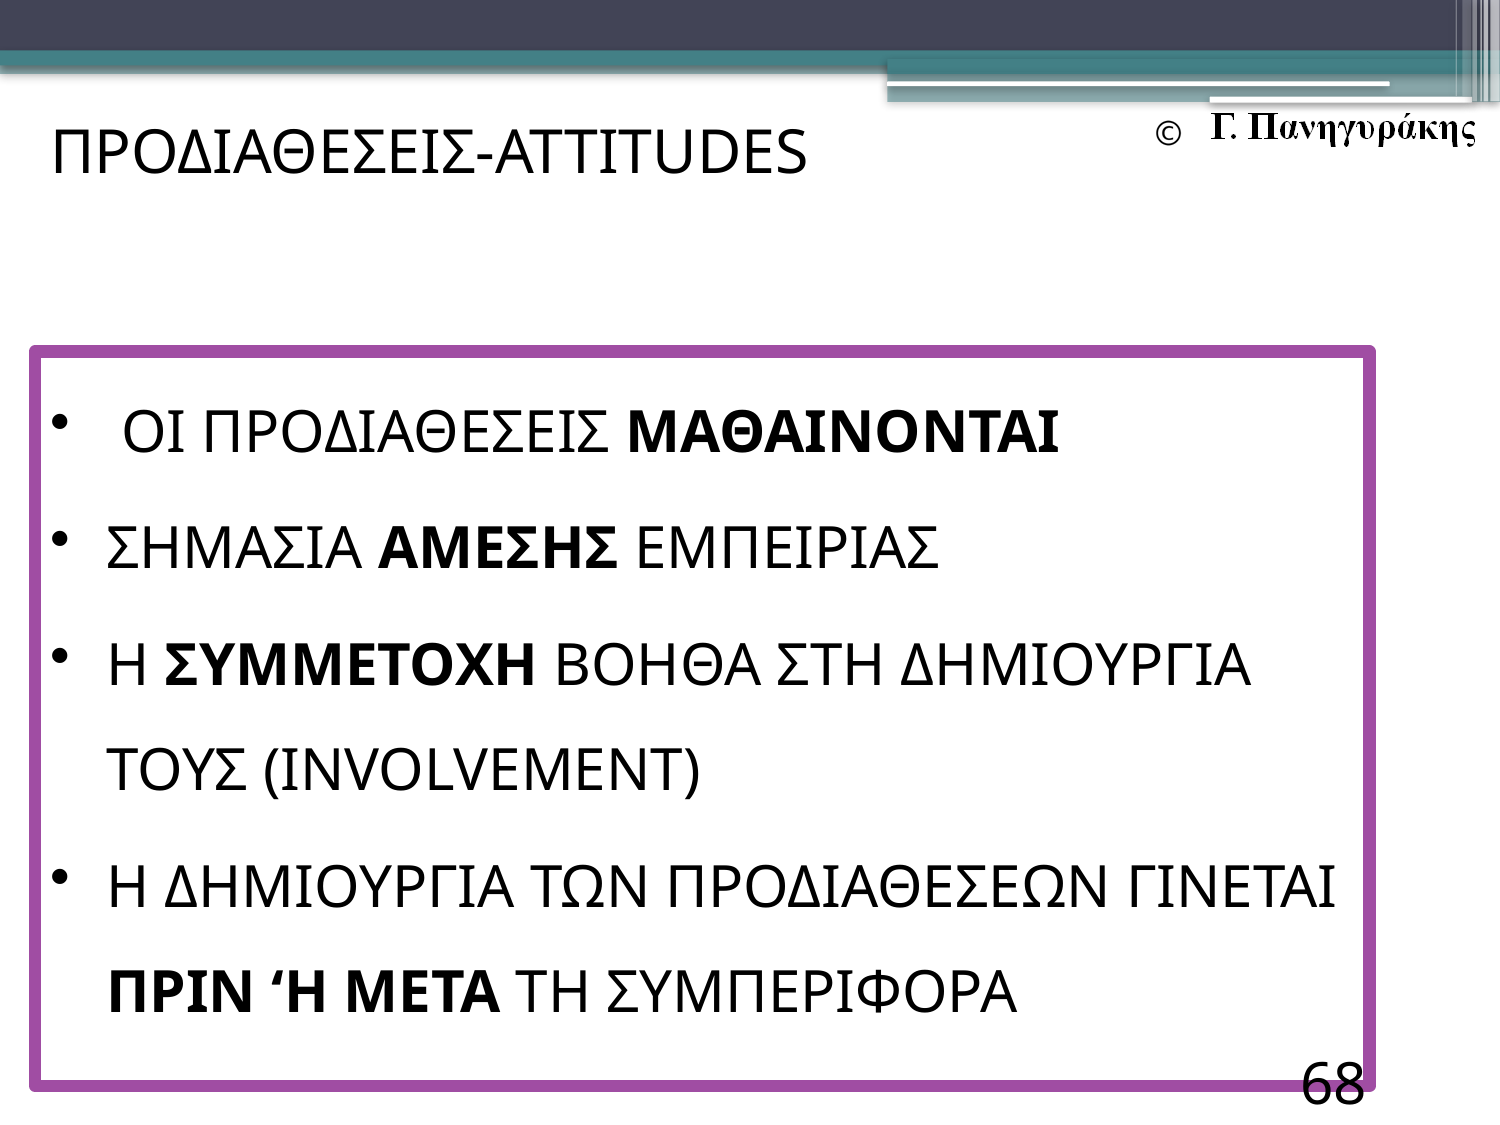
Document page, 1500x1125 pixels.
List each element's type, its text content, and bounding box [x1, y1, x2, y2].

picture [1144, 89, 1500, 158]
text_box ΟΙ ΠΡΟΔΙΑΘΕΣΕΙΣ ΜΑΘΑΙΝΟΝΤΑΙ ΣΗΜΑΣΙΑ ΑΜΕΣΗΣ ΕΜΠΕΙΡΙΑΣ Η ΣΥΜΜΕΤΟΧΗ ΒΟΗΘΑ ΣΤΗ ΔΗΜΙΟΥΡΓΙΑ ΤΟΥΣ (INVOLVEMENT) Η ΔΗΜΙΟΥΡΓΙΑ ΤΩΝ ΠΡΟΔΙΑΘΕΣΕΩΝ ΓΙΝΕΤΑΙ ΠΡΙΝ ‘Η ΜΕΤΑ ΤΗ ΣΥΜΠΕΡΙΦΟΡΑ [34, 350, 1371, 1087]
title ΠΡΟΔΙΑΘΕΣΕΙΣ-ATTITUDES [34, 105, 1386, 282]
text_box 68 [1285, 1039, 1500, 1125]
